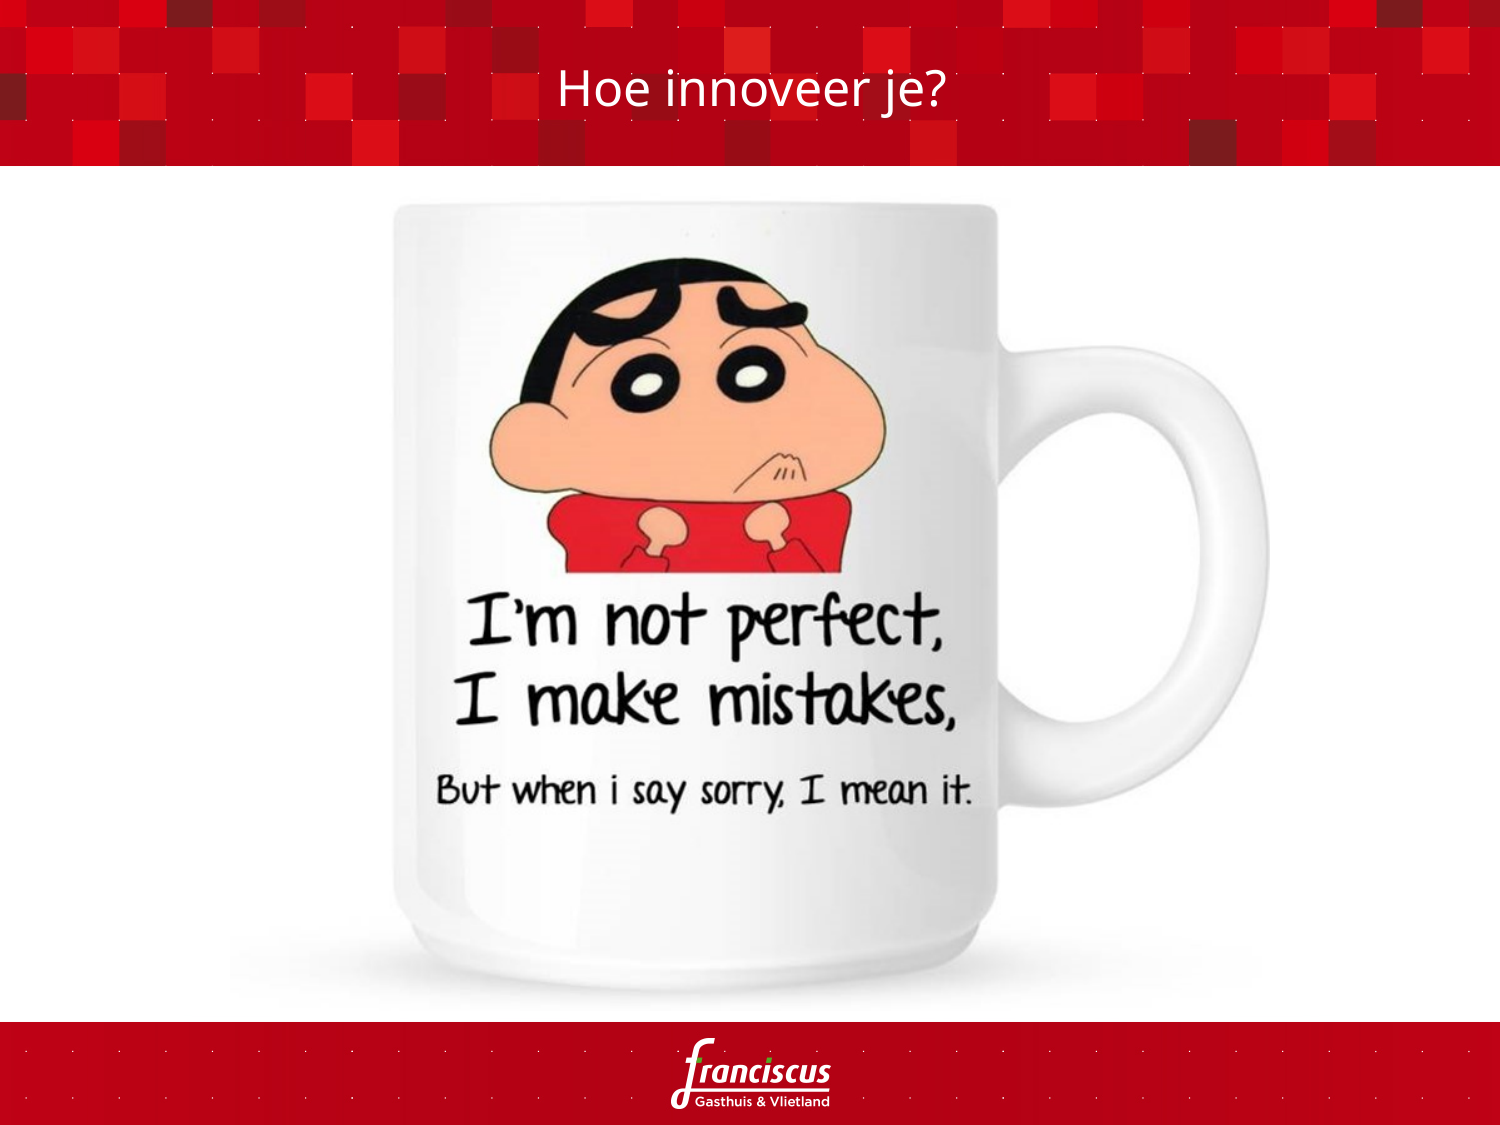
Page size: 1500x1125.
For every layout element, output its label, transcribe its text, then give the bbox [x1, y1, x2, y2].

title Hoe innoveer je? [76, 11, 1427, 162]
picture [0, 0, 1500, 1125]
